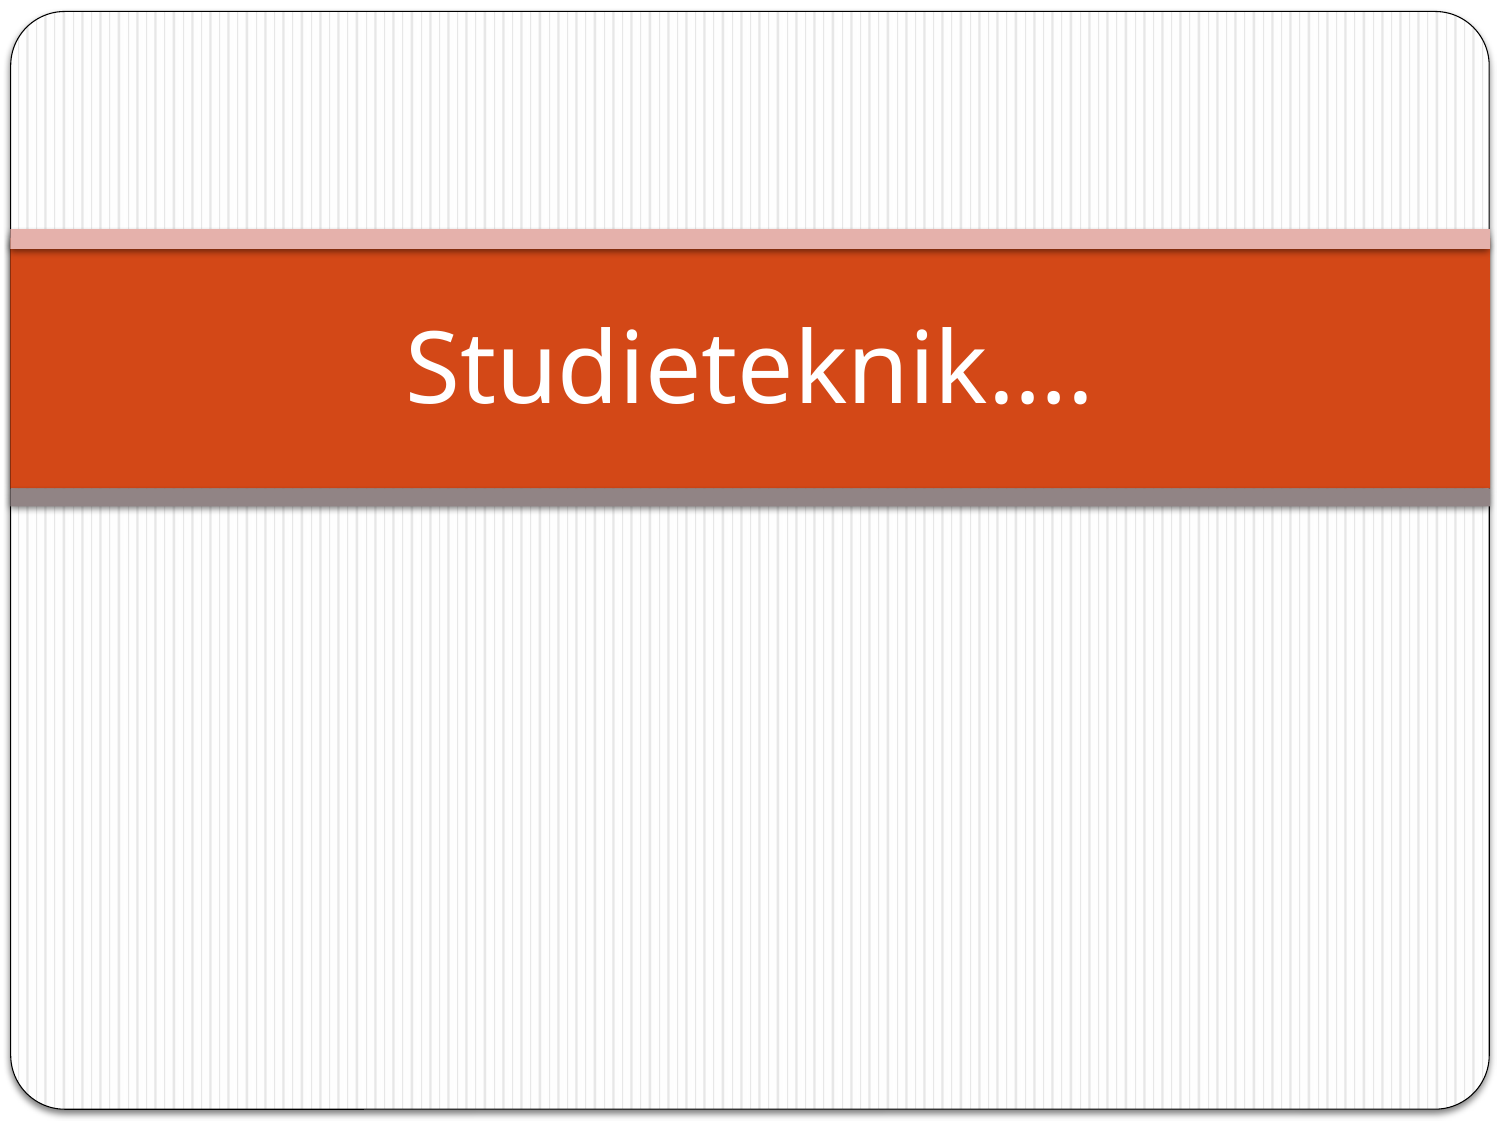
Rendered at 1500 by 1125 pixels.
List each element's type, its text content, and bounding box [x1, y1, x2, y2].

title Studieteknik…. [75, 247, 1425, 489]
